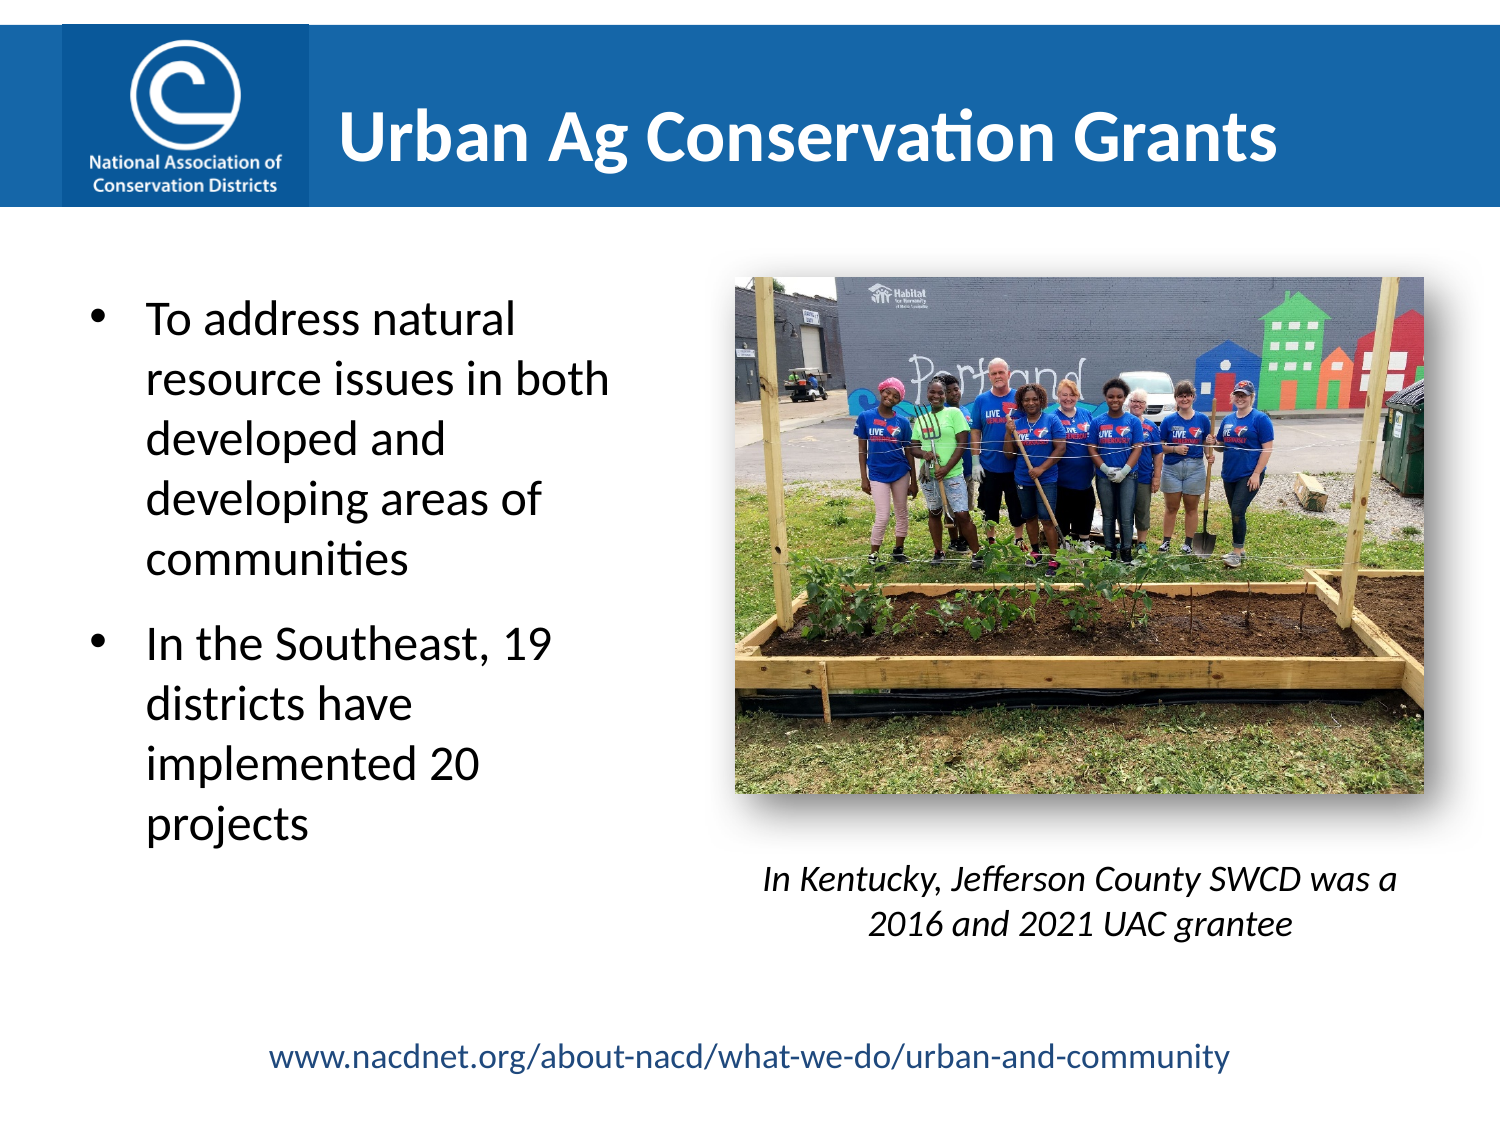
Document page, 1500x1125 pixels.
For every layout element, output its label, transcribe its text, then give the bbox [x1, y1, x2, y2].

list To address natural resource issues in both developed and developing areas of communities In the Southeast, 19 districts have implemented 20 projects [74, 277, 648, 1016]
picture [735, 277, 1424, 794]
picture [62, 24, 309, 207]
text_box www.nacdnet.org/about-nacd/what-we-do/urban-and-community [76, 1025, 1424, 1086]
title Urban Ag Conservation Grants [323, 37, 1424, 225]
text_box In Kentucky, Jefferson County SWCD was a 2016 and 2021 UAC grantee [736, 846, 1425, 952]
